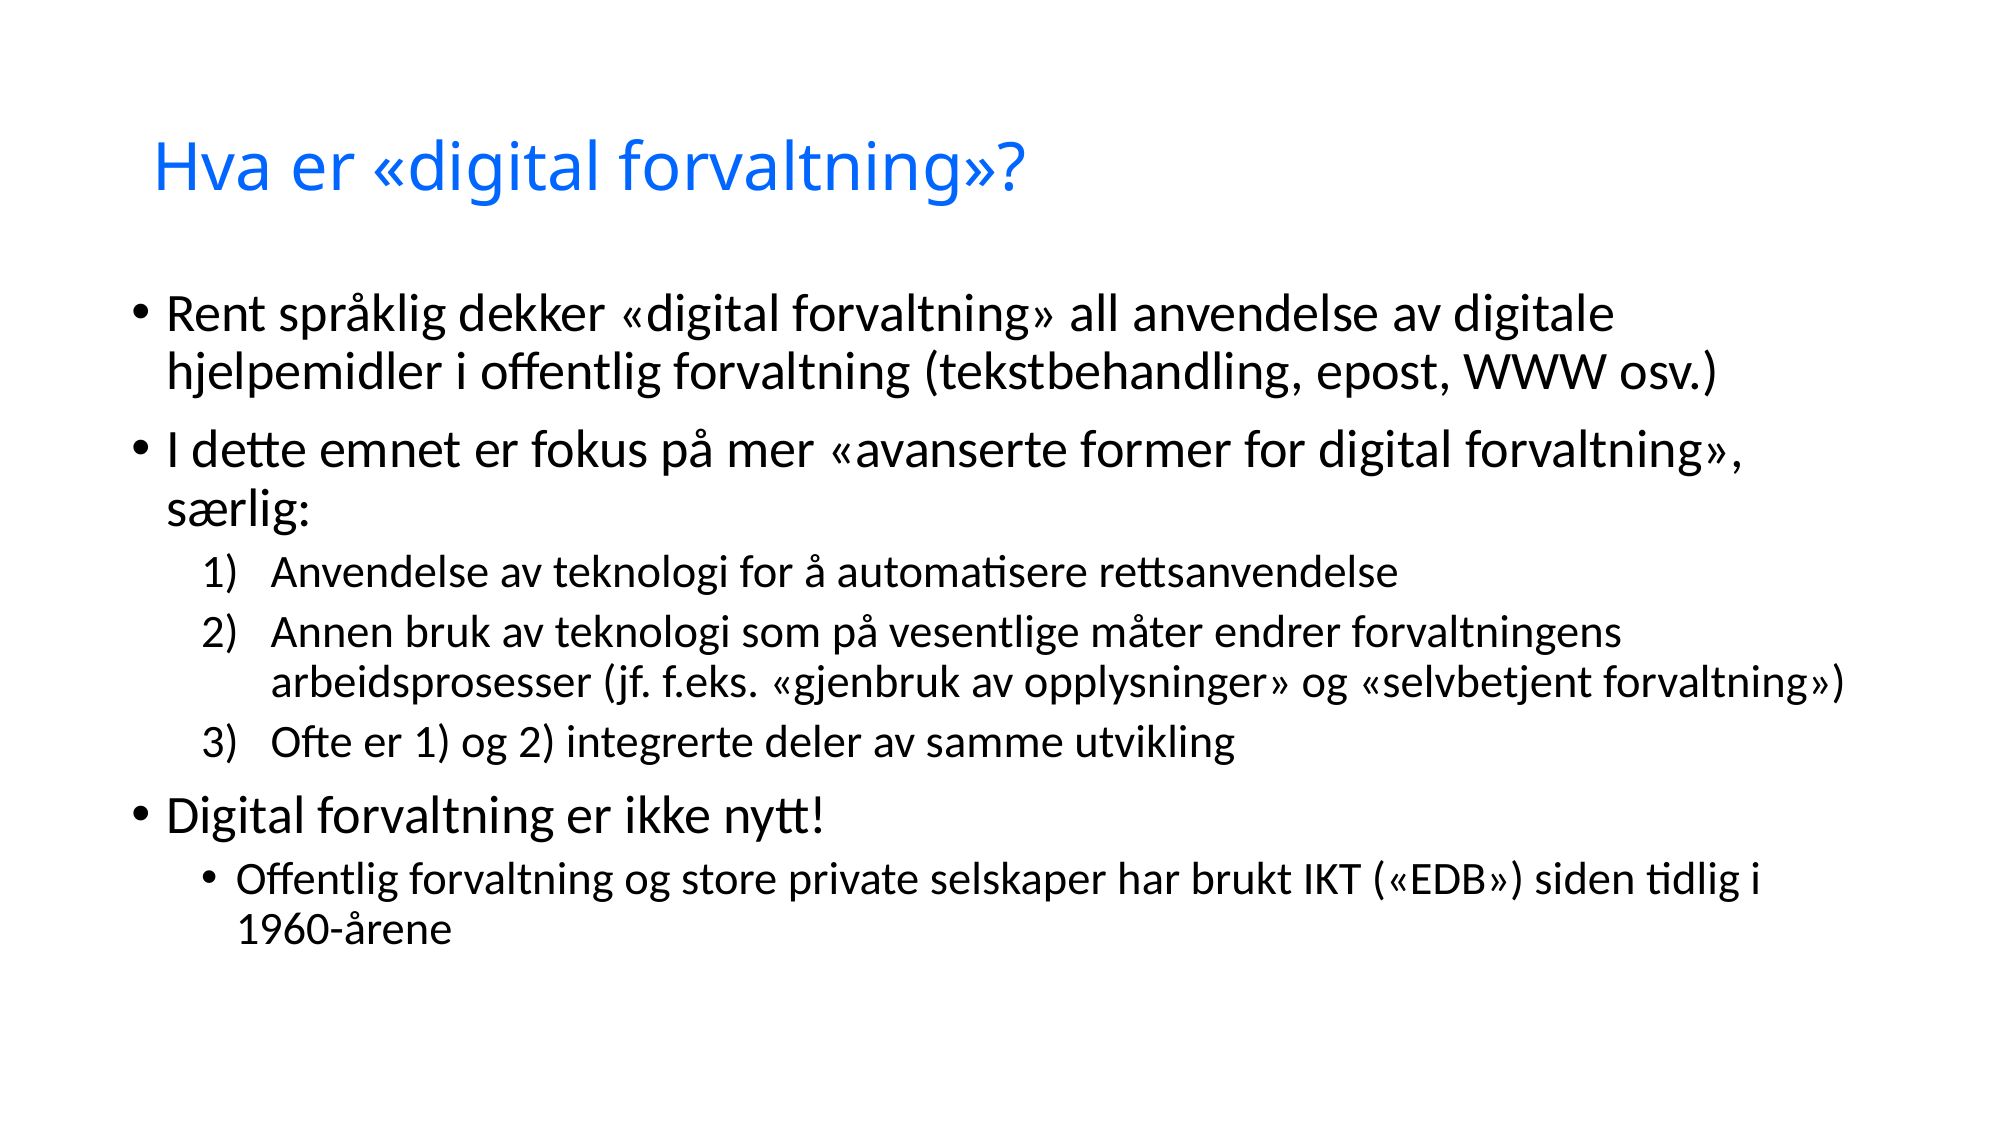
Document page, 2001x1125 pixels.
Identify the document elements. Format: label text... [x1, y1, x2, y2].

list Rent språklig dekker «digital forvaltning» all anvendelse av digitale hjelpemidler i offentlig forvaltning (tekstbehandling, epost, WWW osv.) I dette emnet er fokus på mer «avanserte former for digital forvaltning», særlig: Anvendelse av teknologi for å automatisere rettsanvendelse Annen bruk av teknologi som på vesentlige måter endrer forvaltningens arbeidsprosesser (jf. f.eks. «gjenbruk av opplysninger» og «selvbetjent forvaltning») Ofte er 1) og 2) integrerte deler av samme utvikling Digital forvaltning er ikke nytt! Offentlig forvaltning og store private selskaper har brukt IKT («EDB») siden tidlig i 1960-årene [116, 277, 1876, 1014]
title Hva er «digital forvaltning»? [137, 59, 1863, 277]
